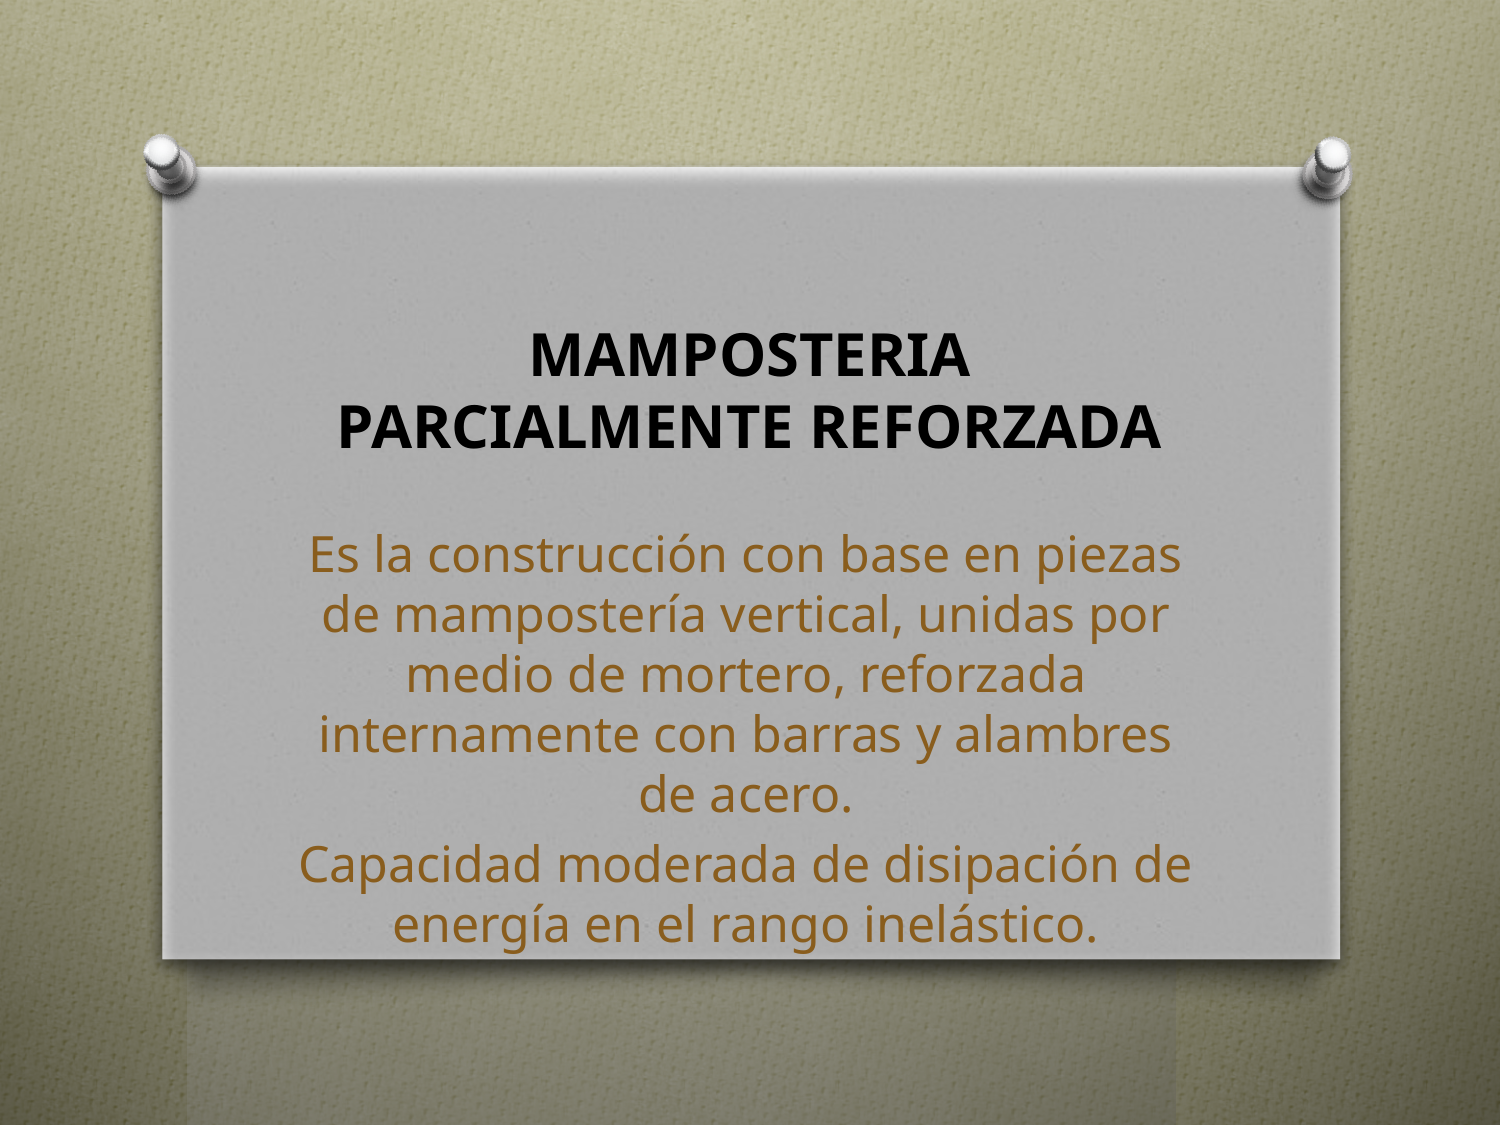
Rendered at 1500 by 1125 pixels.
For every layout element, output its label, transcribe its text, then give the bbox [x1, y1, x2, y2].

picture [1274, 109, 1396, 230]
subtitle Es la construcción con base en piezas de mampostería vertical, unidas por medio de mortero, reforzada internamente con barras y alambres de acero. Capacidad moderada de disipación de energía en el rango inelástico. [277, 515, 1215, 766]
picture [112, 100, 235, 224]
title MAMPOSTERIA PARCIALMENTE REFORZADA [301, 290, 1199, 468]
